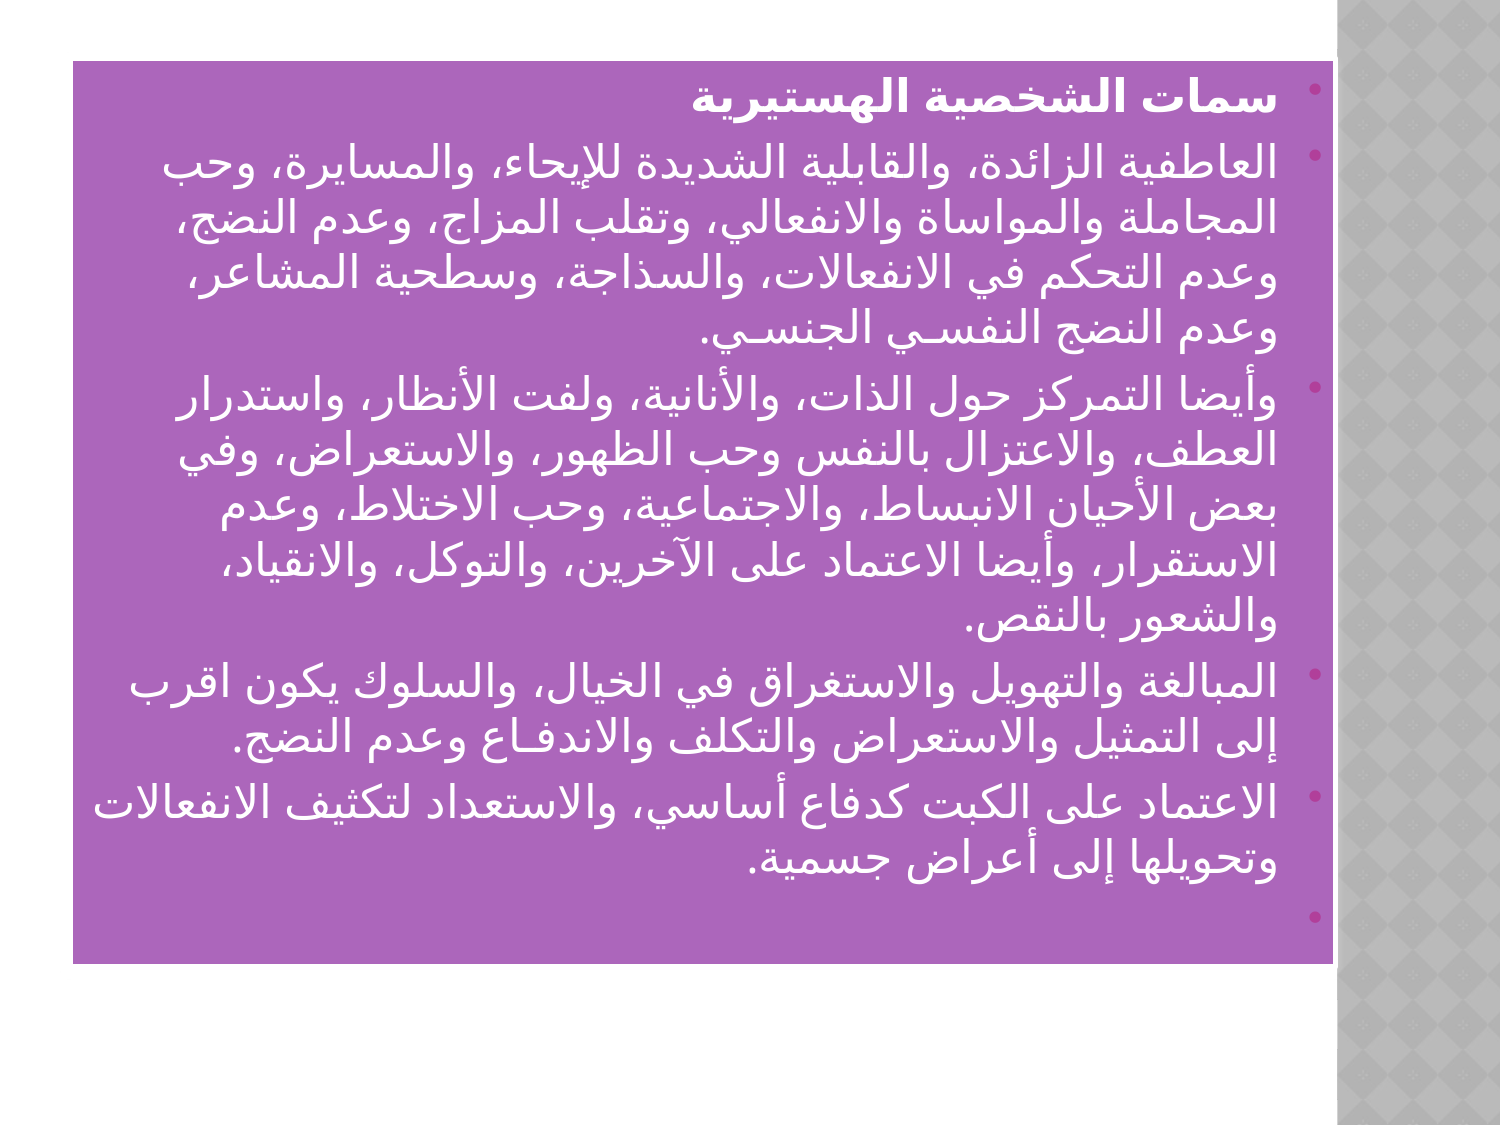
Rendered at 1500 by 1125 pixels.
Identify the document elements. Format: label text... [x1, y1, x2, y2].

list سمات الشخصية الهستيرية العاطفية الزائدة، والقابلية الشديدة للإيحاء، والمسايرة، وحب المجاملة والمواساة والانفعالي، وتقلب المزاج، وعدم النضج، وعدم التحكم في الانفعالات، والسذاجة، وسطحية المشاعر، وعدم النضج النفسـي الجنسـي. وأيضا التمركز حول الذات، والأنانية، ولفت الأنظار، واستدرار العطف، والاعتزال بالنفس وحب الظهور، والاستعراض، وفي بعض الأحيان الانبساط، والاجتماعية، وحب الاختلاط، وعدم الاستقرار، وأيضا الاعتماد على الآخرين، والتوكل، والانقياد، والشعور بالنقص. المبالغة والتهويل والاستغراق في الخيال، والسلوك يكون اقرب إلى التمثيل والاستعراض والتكلف والاندفـاع وعدم النضج. الاعتماد على الكبت كدفاع أساسي، والاستعداد لتكثيف الانفعالات وتحويلها إلى أعراض جسمية. [68, 56, 1338, 969]
